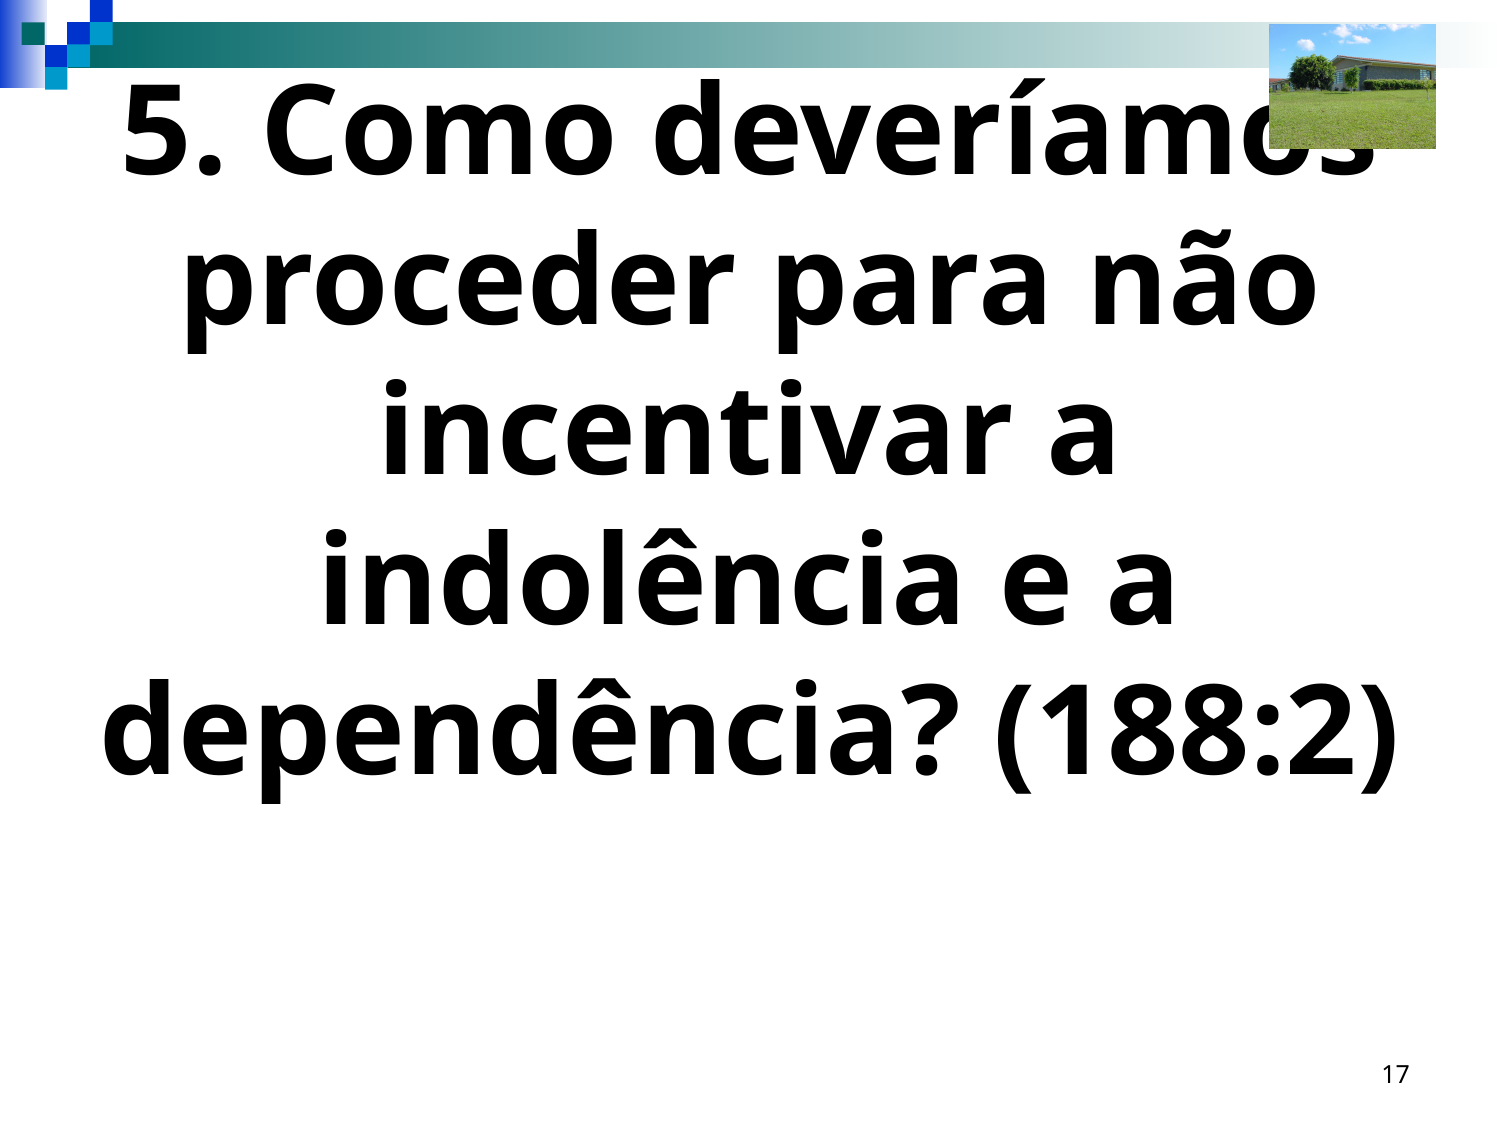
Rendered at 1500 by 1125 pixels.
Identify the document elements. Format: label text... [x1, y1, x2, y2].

text_box 5. Como deveríamos proceder para não incentivar a indolência e a dependência? (188:2) [76, 42, 1424, 808]
slide_number 17 [1074, 1025, 1425, 1100]
picture [1269, 24, 1436, 149]
